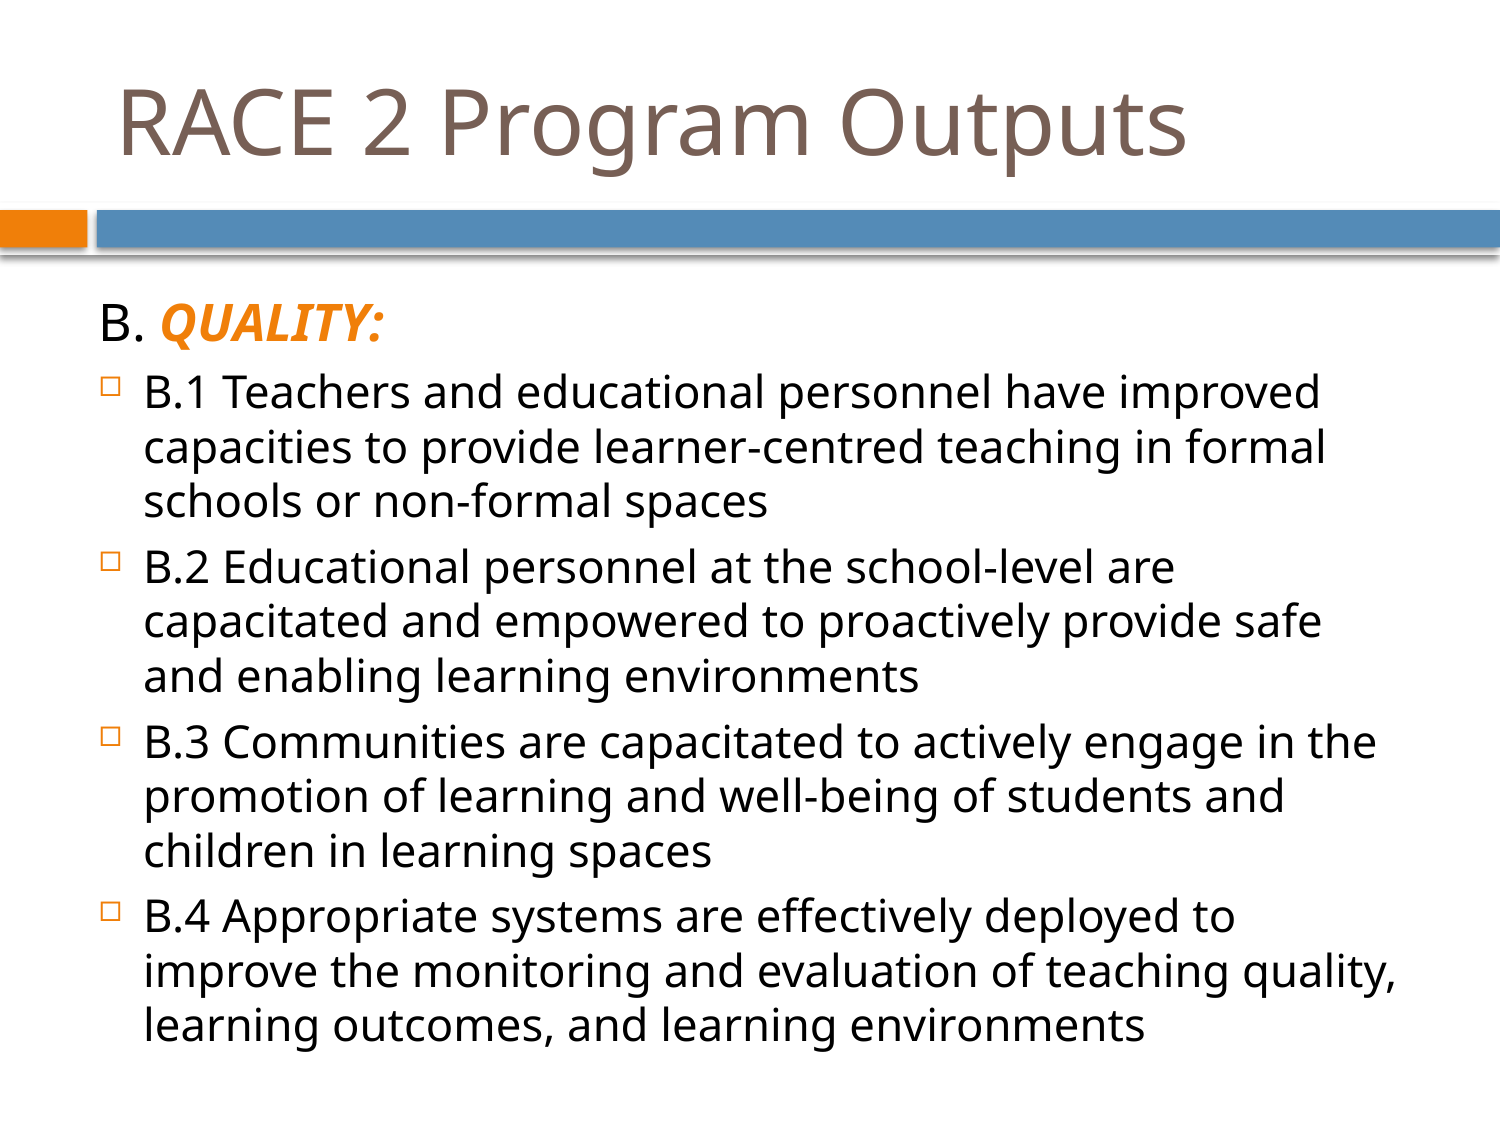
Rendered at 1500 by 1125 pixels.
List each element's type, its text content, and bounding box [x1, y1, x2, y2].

list B. QUALITY: B.1 Teachers and educational personnel have improved capacities to provide learner-centred teaching in formal schools or non-formal spaces B.2 Educational personnel at the school-level are capacitated and empowered to proactively provide safe and enabling learning environments B.3 Communities are capacitated to actively engage in the promotion of learning and well-being of students and children in learning spaces B.4 Appropriate systems are effectively deployed to improve the monitoring and evaluation of teaching quality, learning outcomes, and learning environments [84, 282, 1422, 1065]
title RACE 2 Program Outputs [100, 37, 1438, 200]
